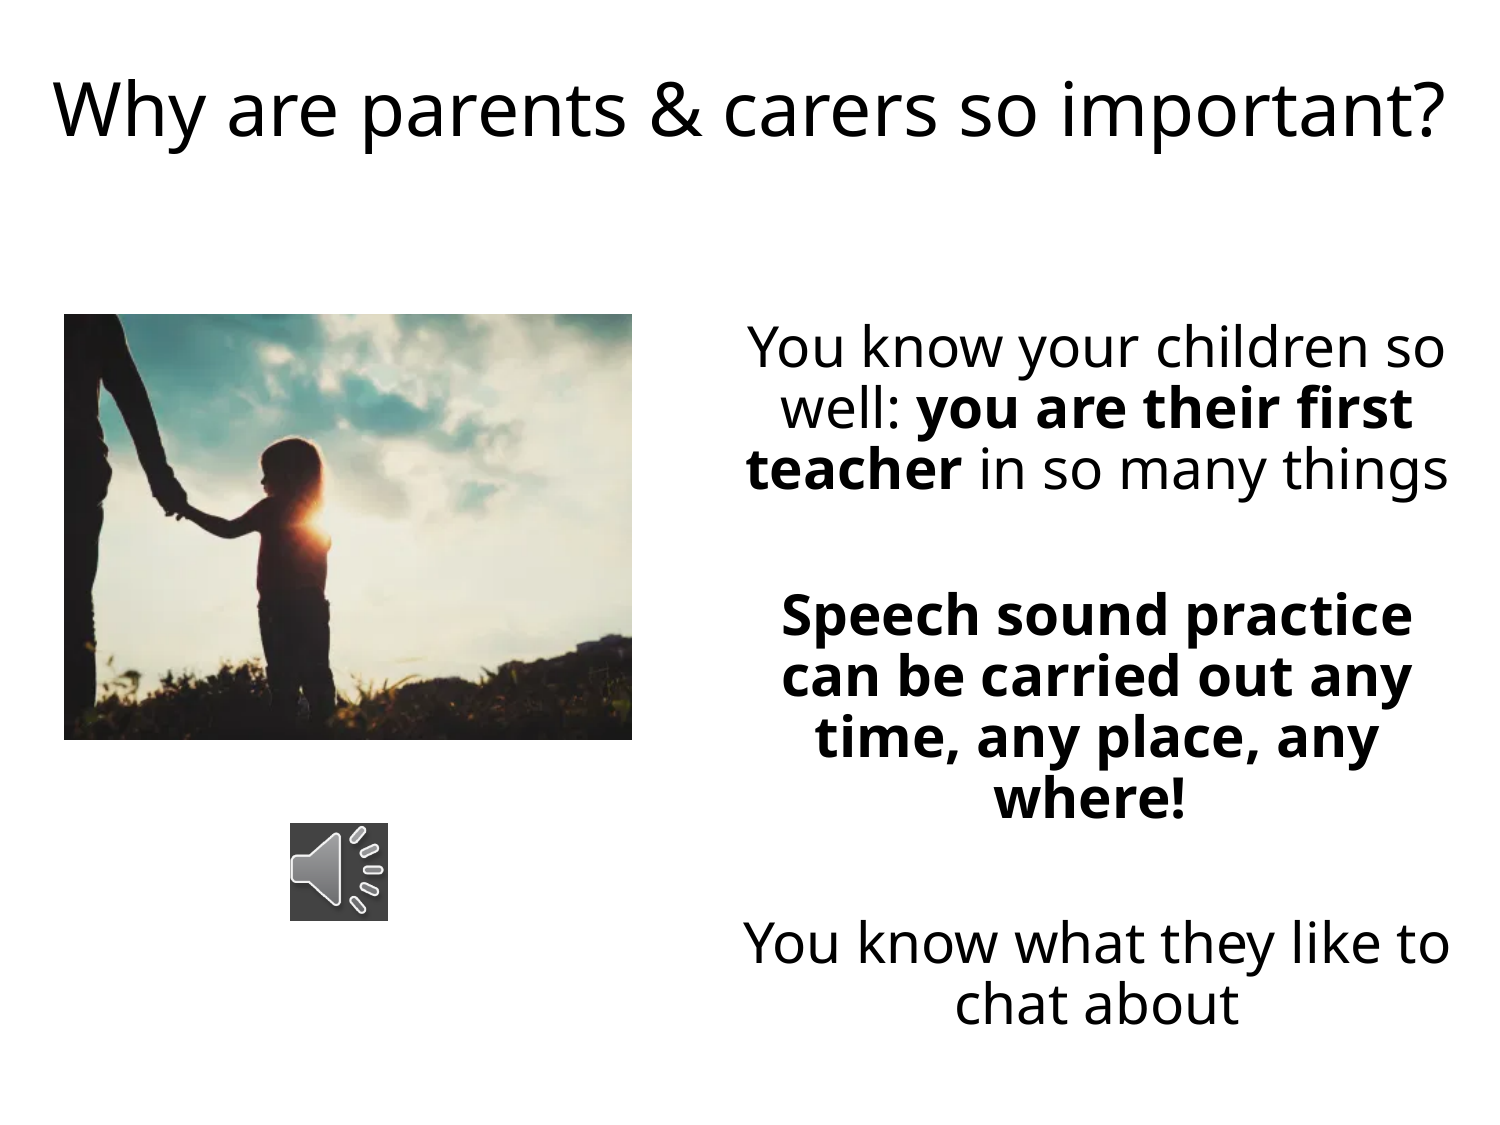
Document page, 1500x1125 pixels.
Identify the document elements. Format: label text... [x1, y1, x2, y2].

picture [289, 822, 390, 923]
list You know your children so well: you are their first teacher in so many things Speech sound practice can be carried out any time, any place, any where! You know what they like to chat about [723, 231, 1472, 1094]
picture [64, 314, 633, 740]
text_box Why are parents & carers so important? [0, 54, 1500, 160]
